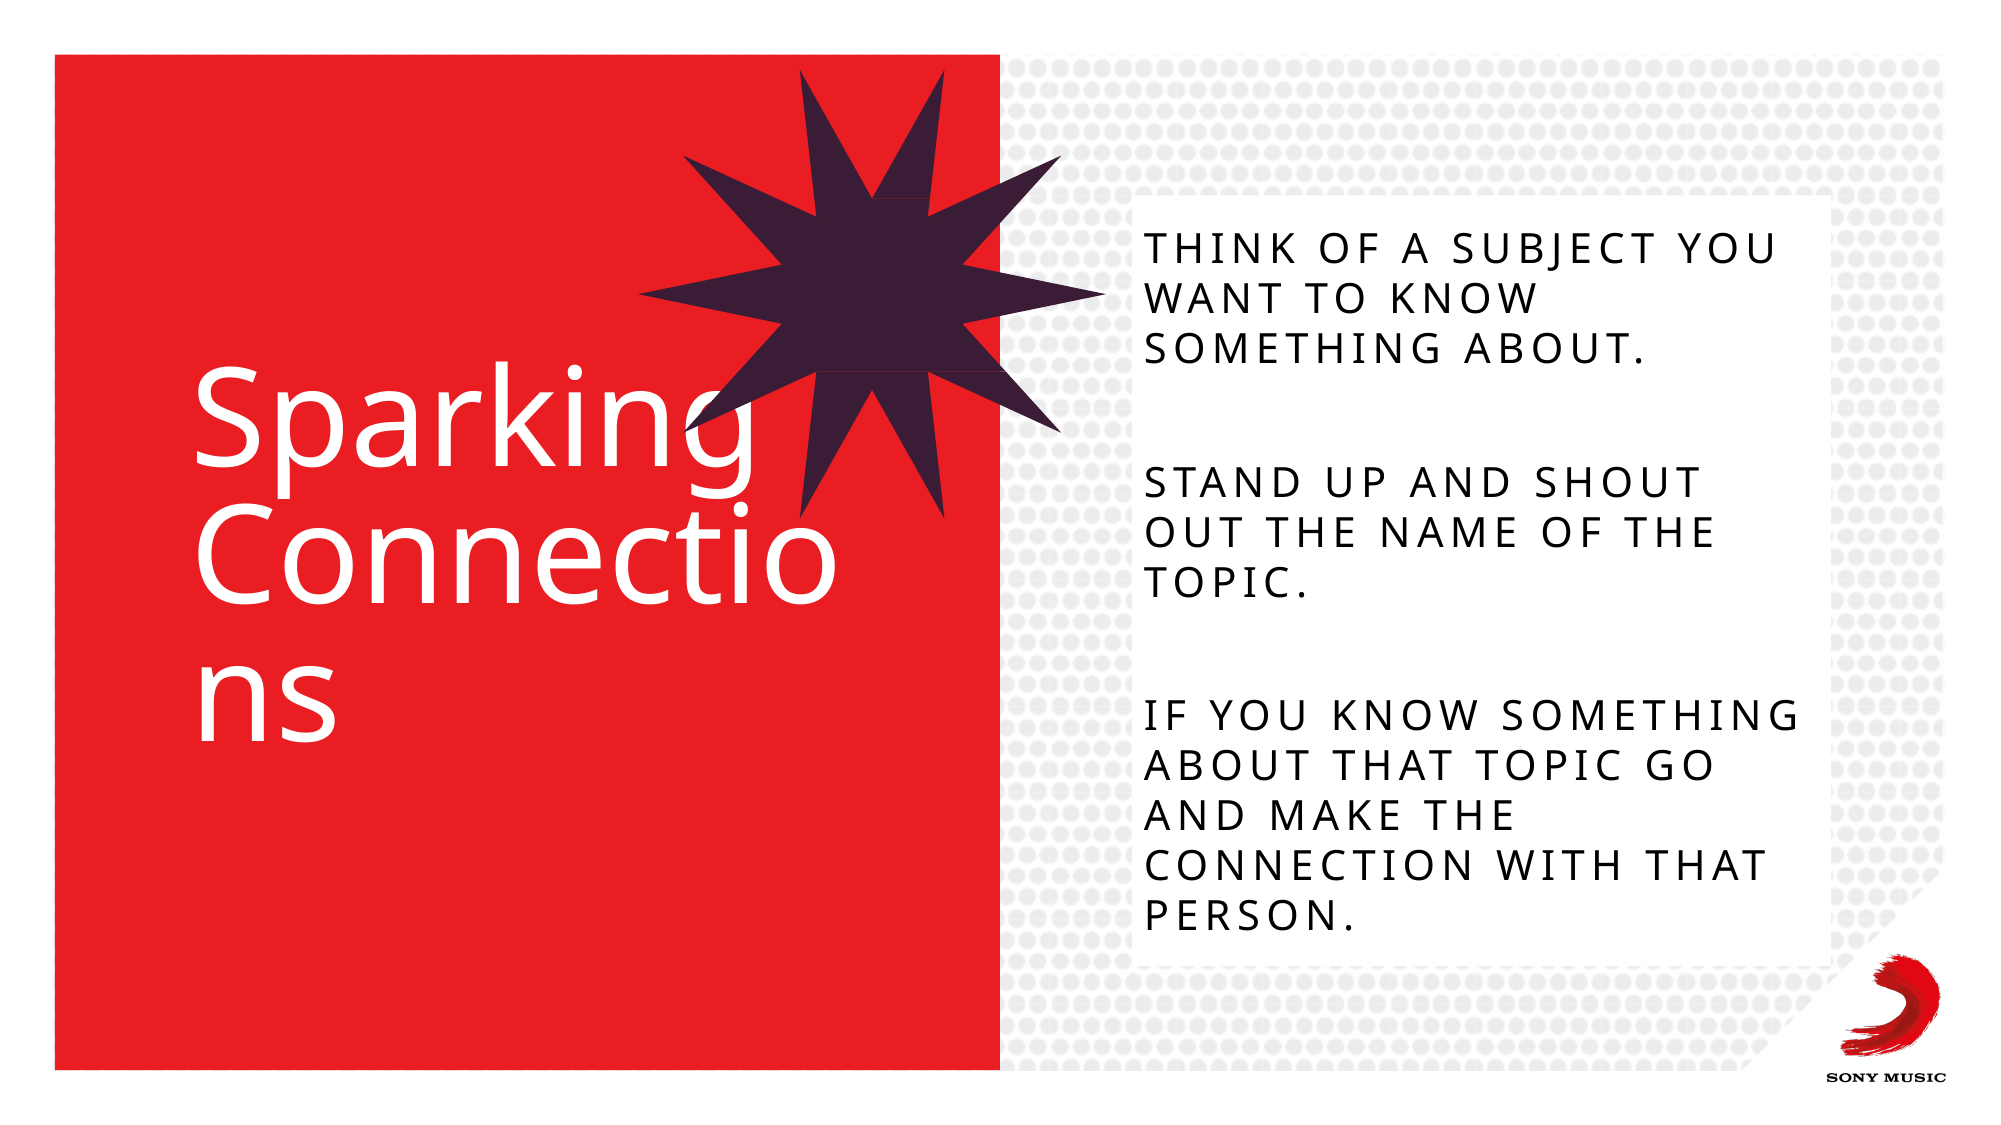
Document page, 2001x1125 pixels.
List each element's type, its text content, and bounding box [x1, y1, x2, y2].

picture [1000, 54, 1952, 1083]
list THINK OF A SUBJECT YOU WANT TO KNOW SOMETHING ABOUT. STAND UP AND SHOUT OUT THE NAME OF THE TOPIC. IF YOU KNOW SOMETHING ABOUT THAT TOPIC GO AND MAKE THE CONNECTION WITH THAT PERSON. [1132, 195, 1831, 966]
text_box [638, 69, 1107, 519]
title Sparking Connections [190, 54, 926, 1071]
